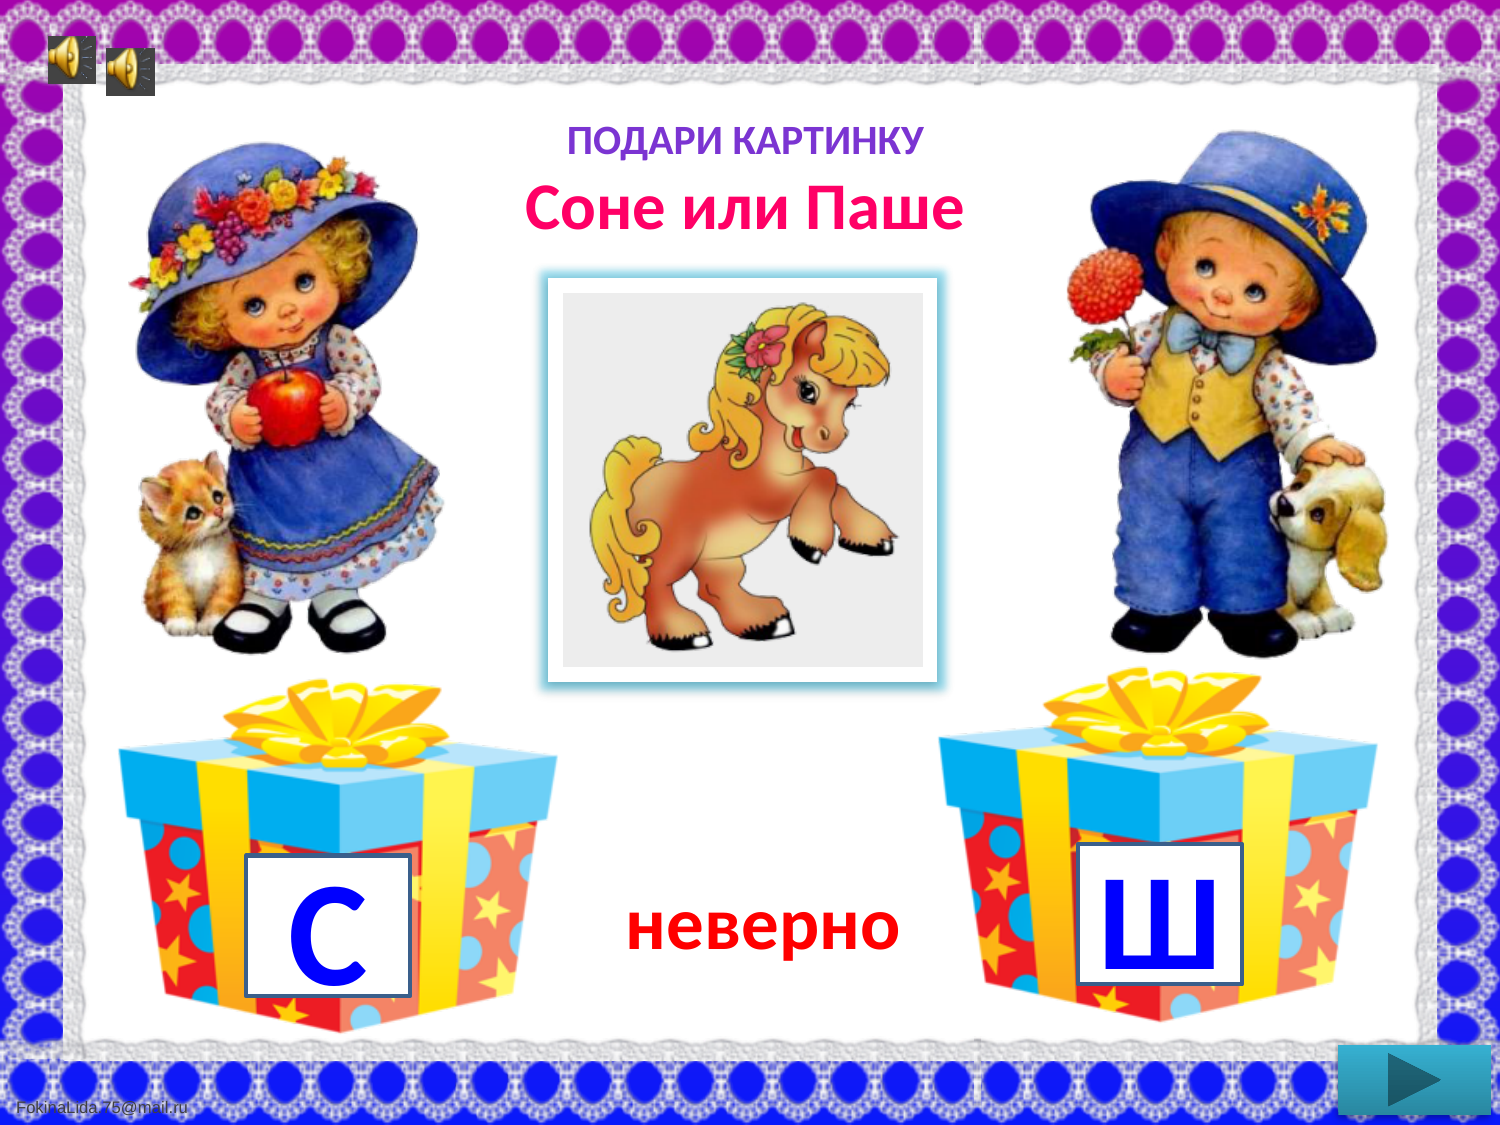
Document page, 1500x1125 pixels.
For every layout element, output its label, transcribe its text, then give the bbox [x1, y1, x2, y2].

text_box неверно [610, 867, 916, 973]
picture [0, 0, 1500, 1125]
title Подари картинку Соне или Паше [70, 105, 1421, 295]
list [128, 140, 446, 642]
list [1066, 128, 1415, 661]
text_box [1338, 1044, 1491, 1116]
